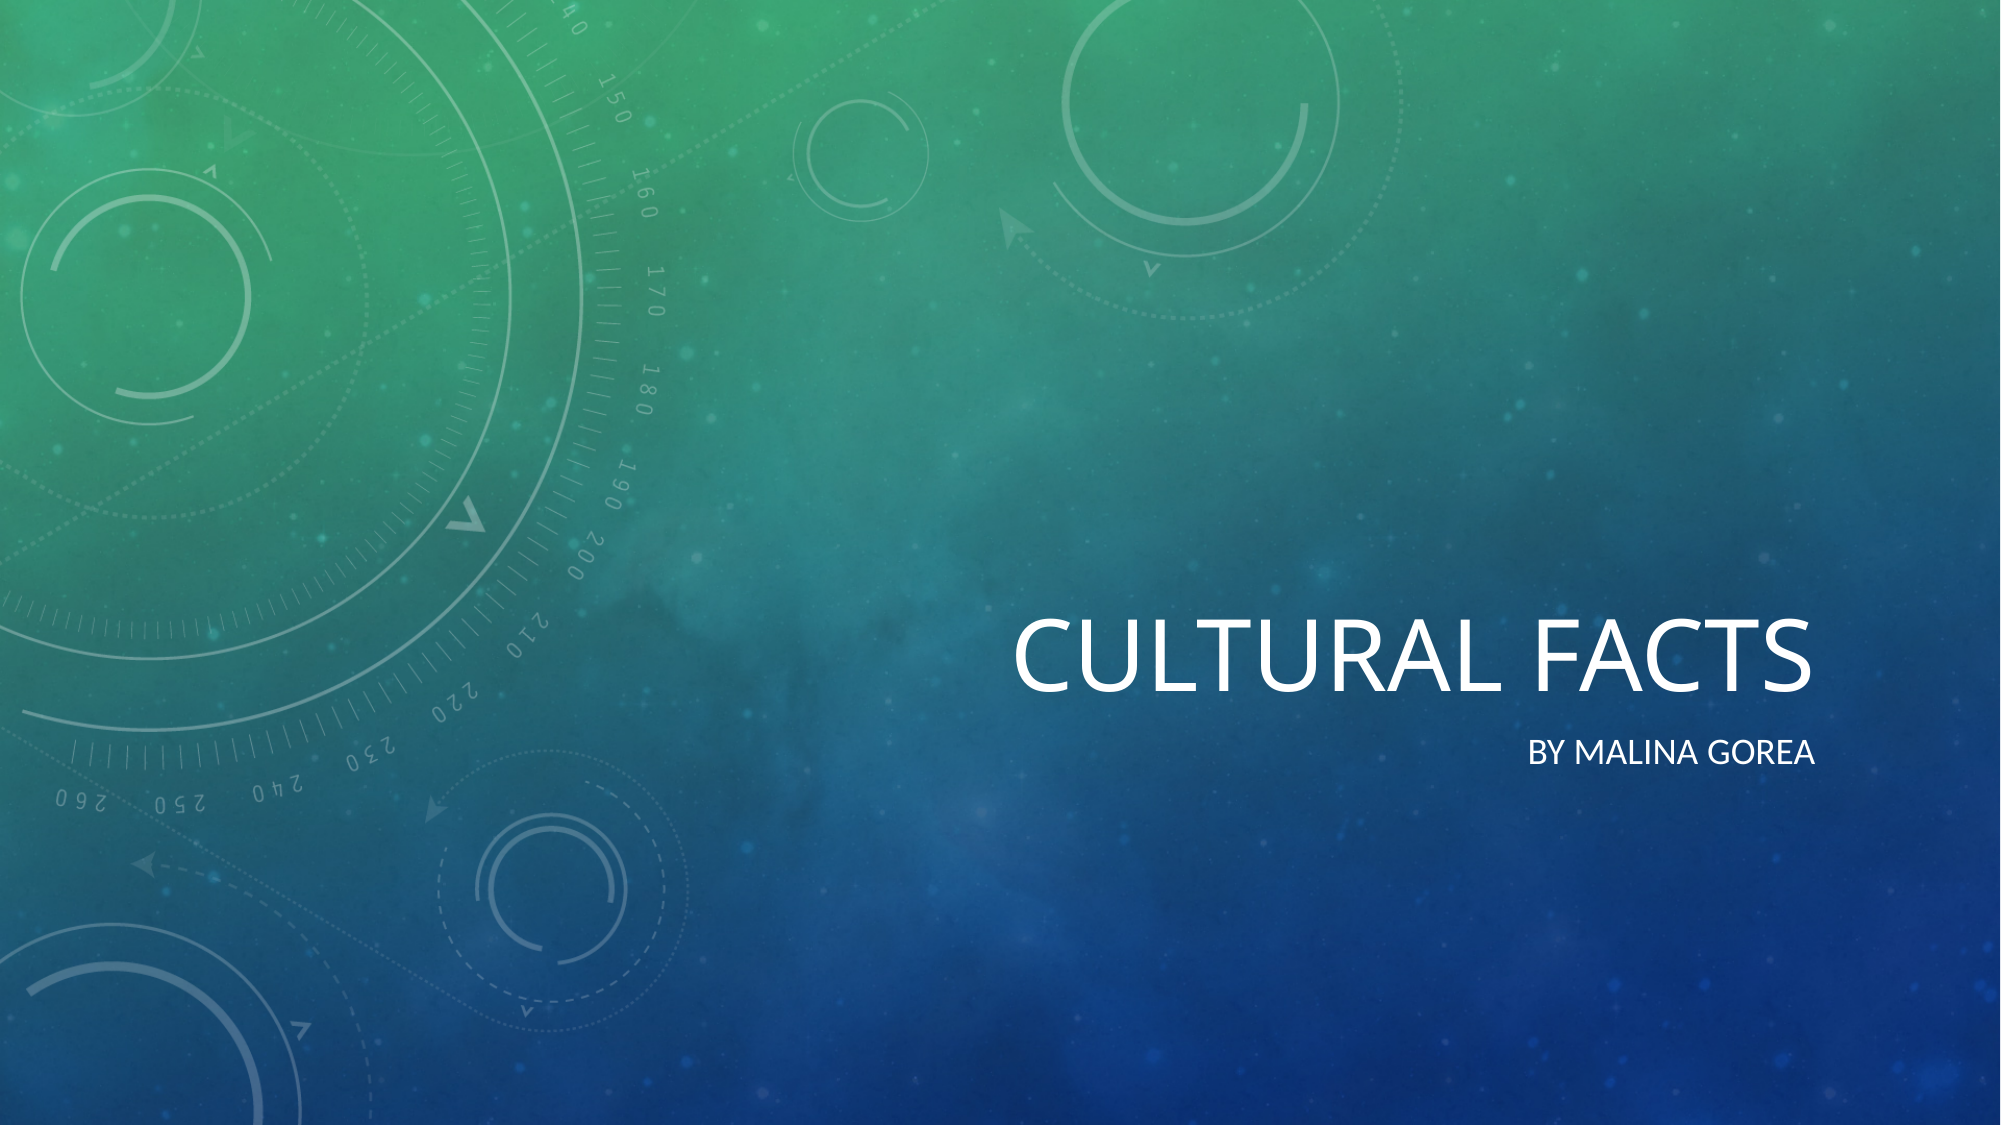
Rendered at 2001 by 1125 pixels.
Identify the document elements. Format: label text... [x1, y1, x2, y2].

title Cultural facts [650, 322, 1831, 719]
picture [0, 0, 2001, 1125]
subtitle By malina gorea [650, 719, 1831, 950]
